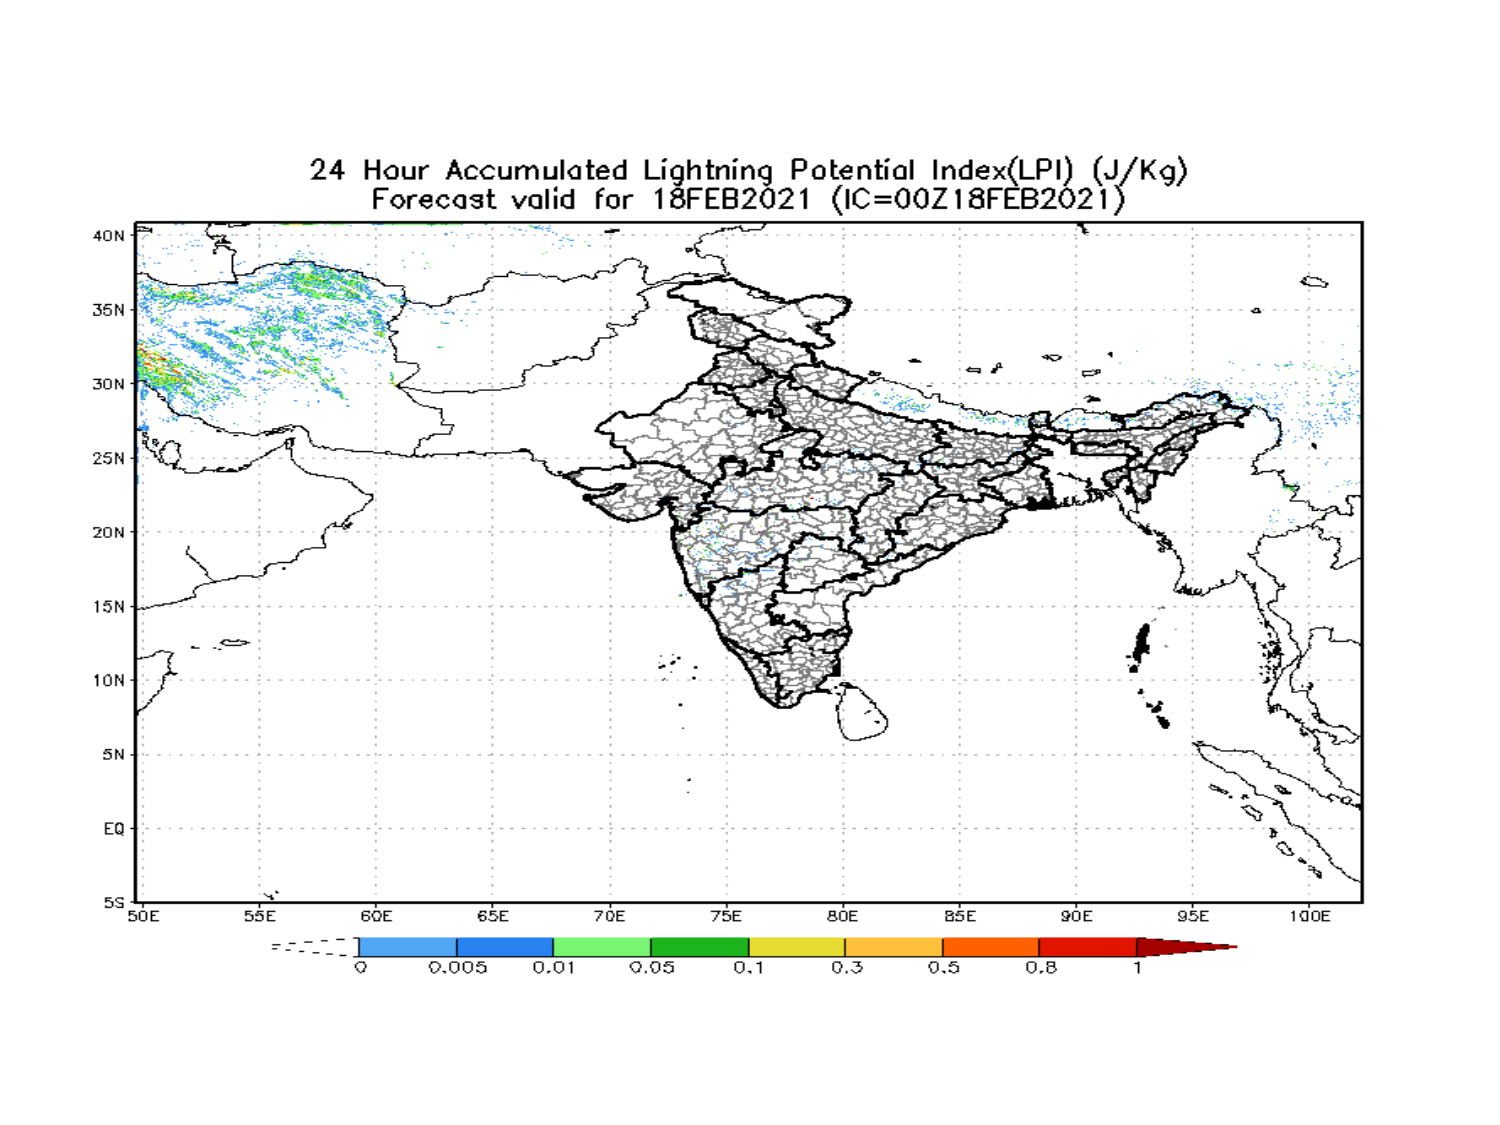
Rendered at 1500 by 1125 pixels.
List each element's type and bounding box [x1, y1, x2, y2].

picture [74, 149, 1426, 976]
